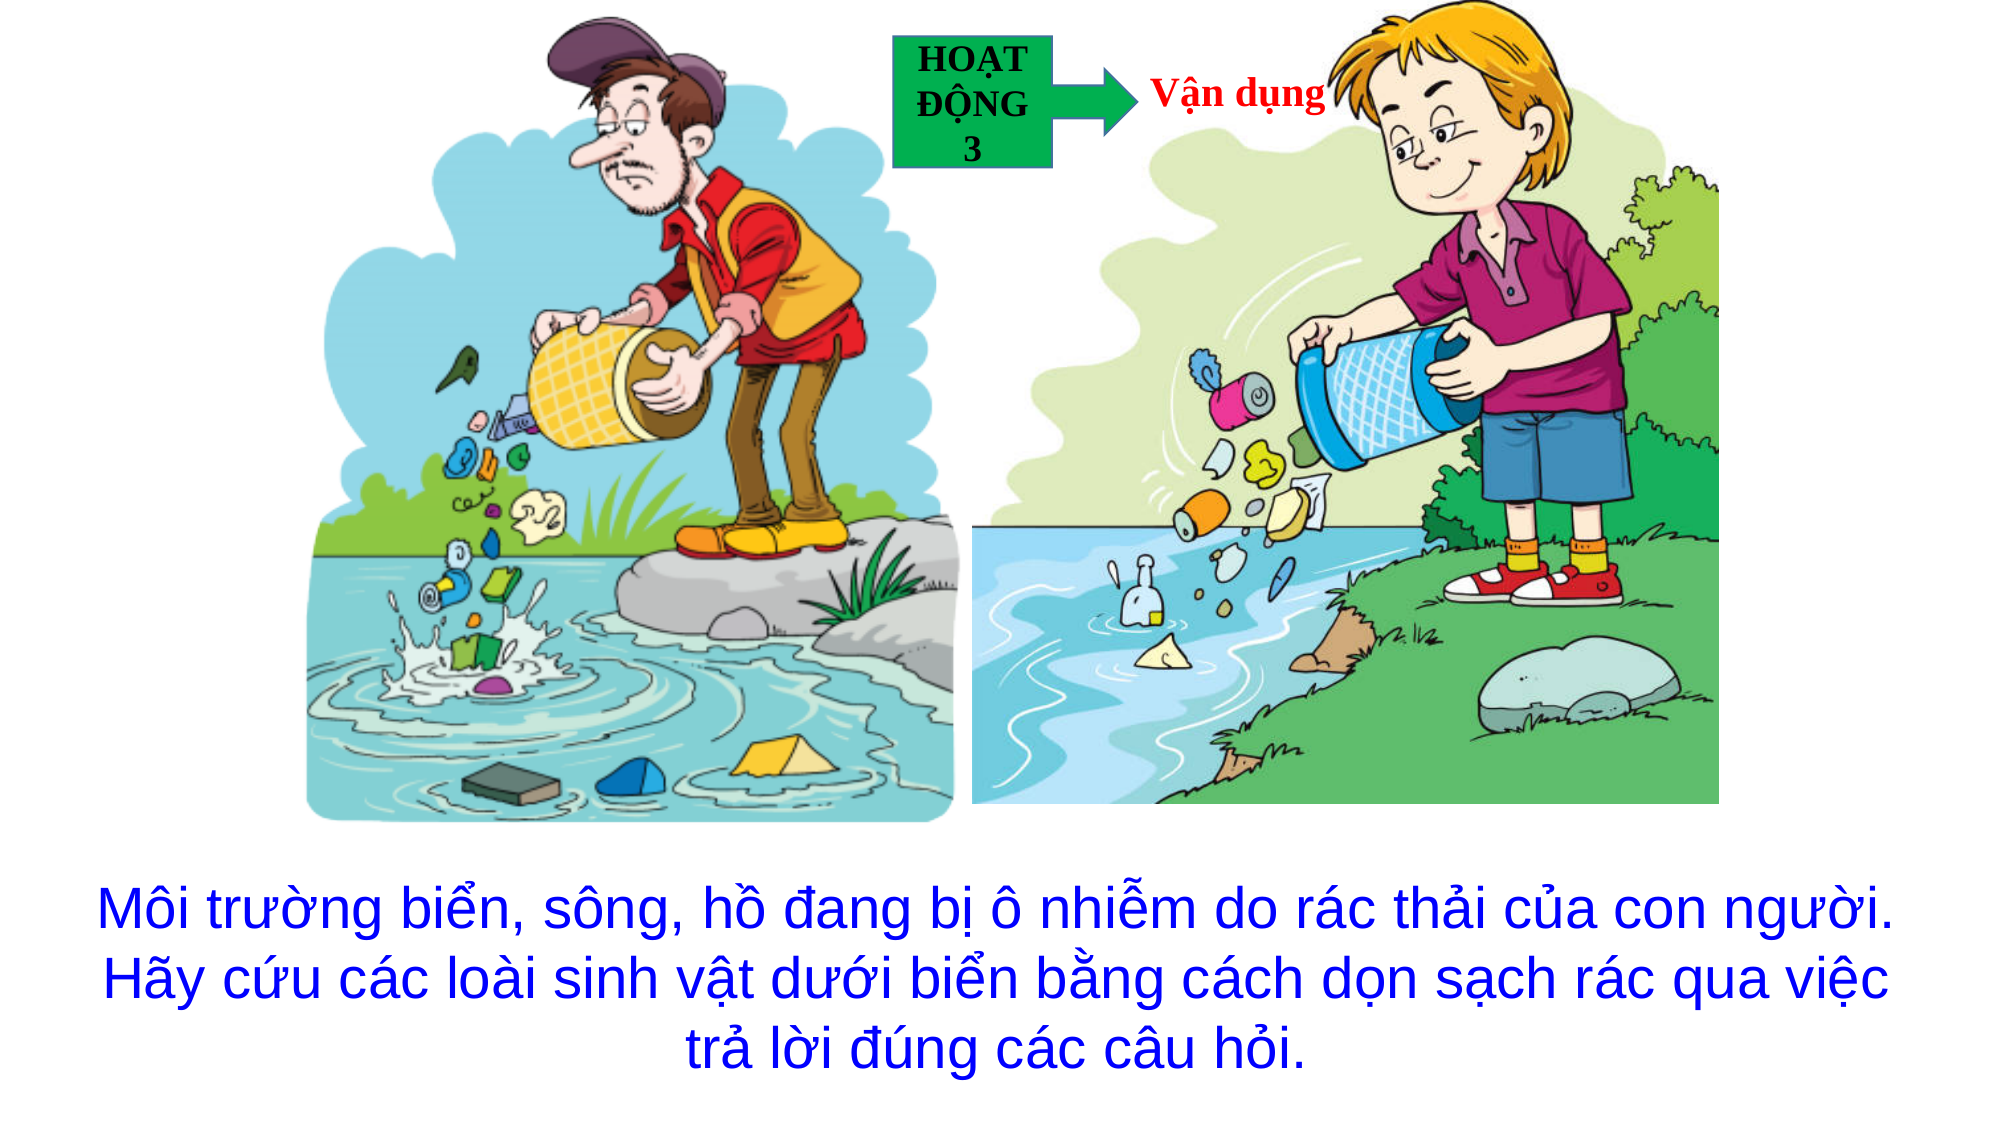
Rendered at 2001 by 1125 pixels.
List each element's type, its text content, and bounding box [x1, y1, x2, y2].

picture [203, 0, 1719, 833]
text_box Môi trường biển, sông, hồ đang bị ô nhiễm do rác thải của con người. Hãy cứu các loài sinh vật dưới biển bằng cách dọn sạch rác qua việc trả lời đúng các câu hỏi. [56, 862, 1938, 1088]
